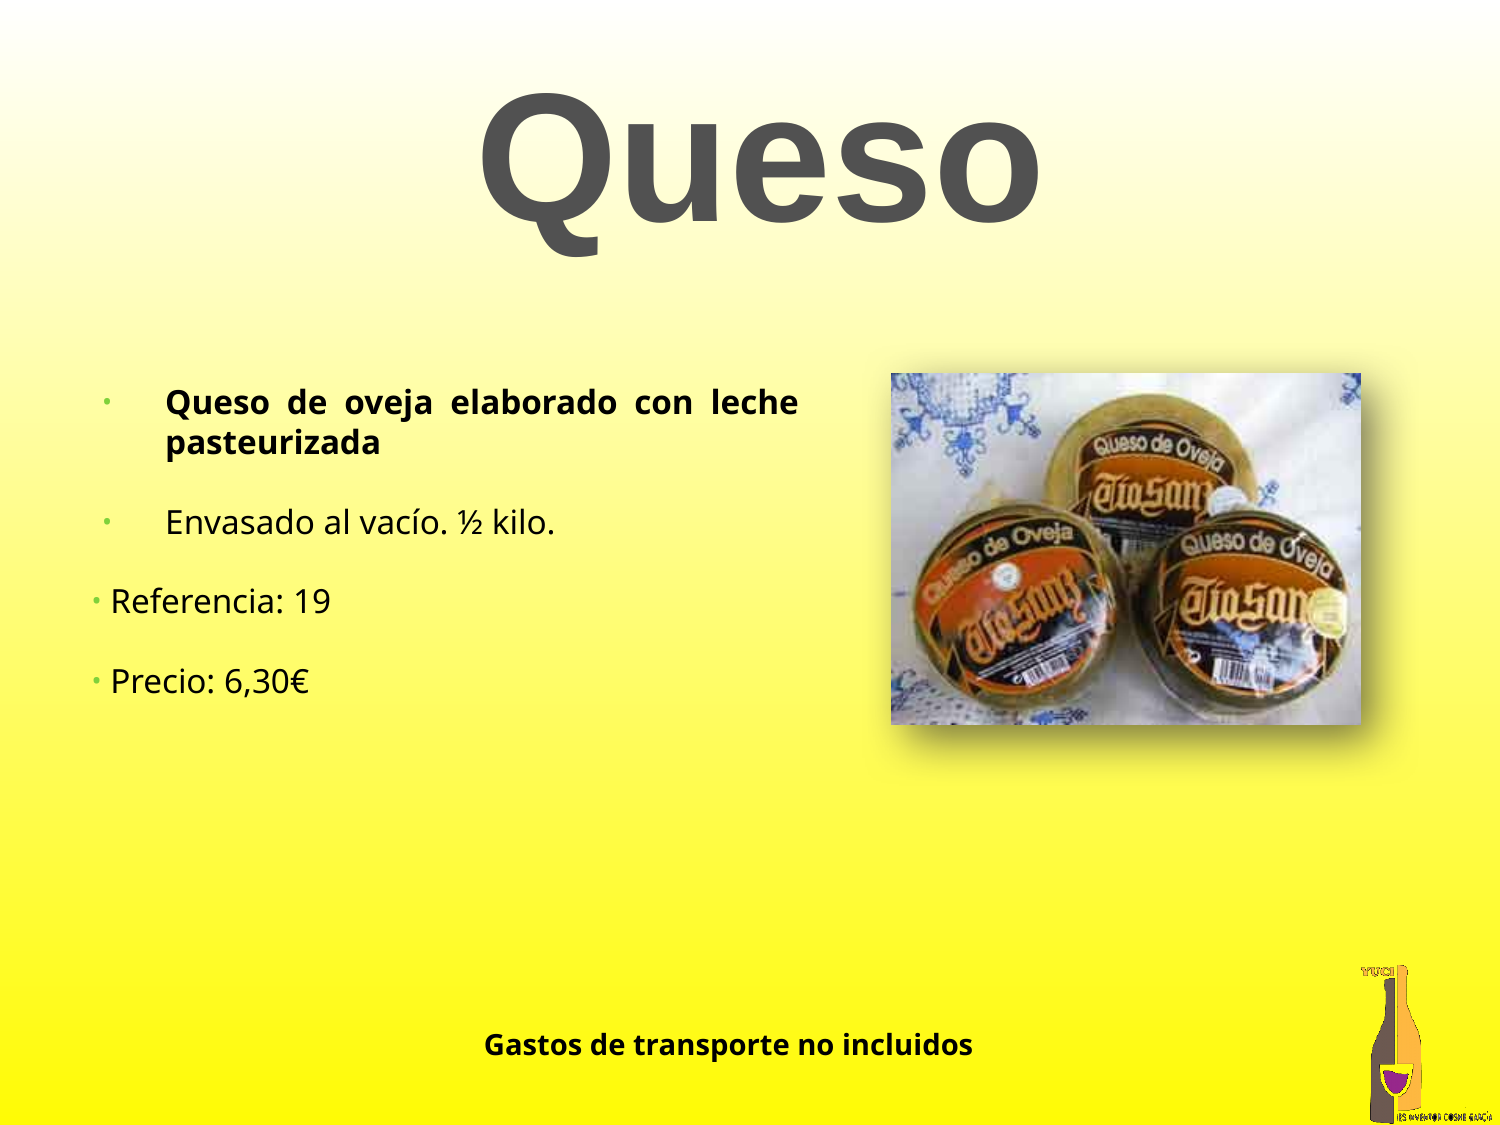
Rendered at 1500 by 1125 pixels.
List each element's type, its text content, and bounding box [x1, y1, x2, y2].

text_box Queso [419, 30, 1103, 269]
picture [1338, 962, 1500, 1125]
text_box Gastos de transporte no incluidos [469, 1018, 989, 1069]
picture [891, 373, 1361, 726]
text_box Queso de oveja elaborado con leche pasteurizada Envasado al vacío. ½ kilo. Referencia: 19 Precio: 6,30€ [76, 373, 821, 803]
